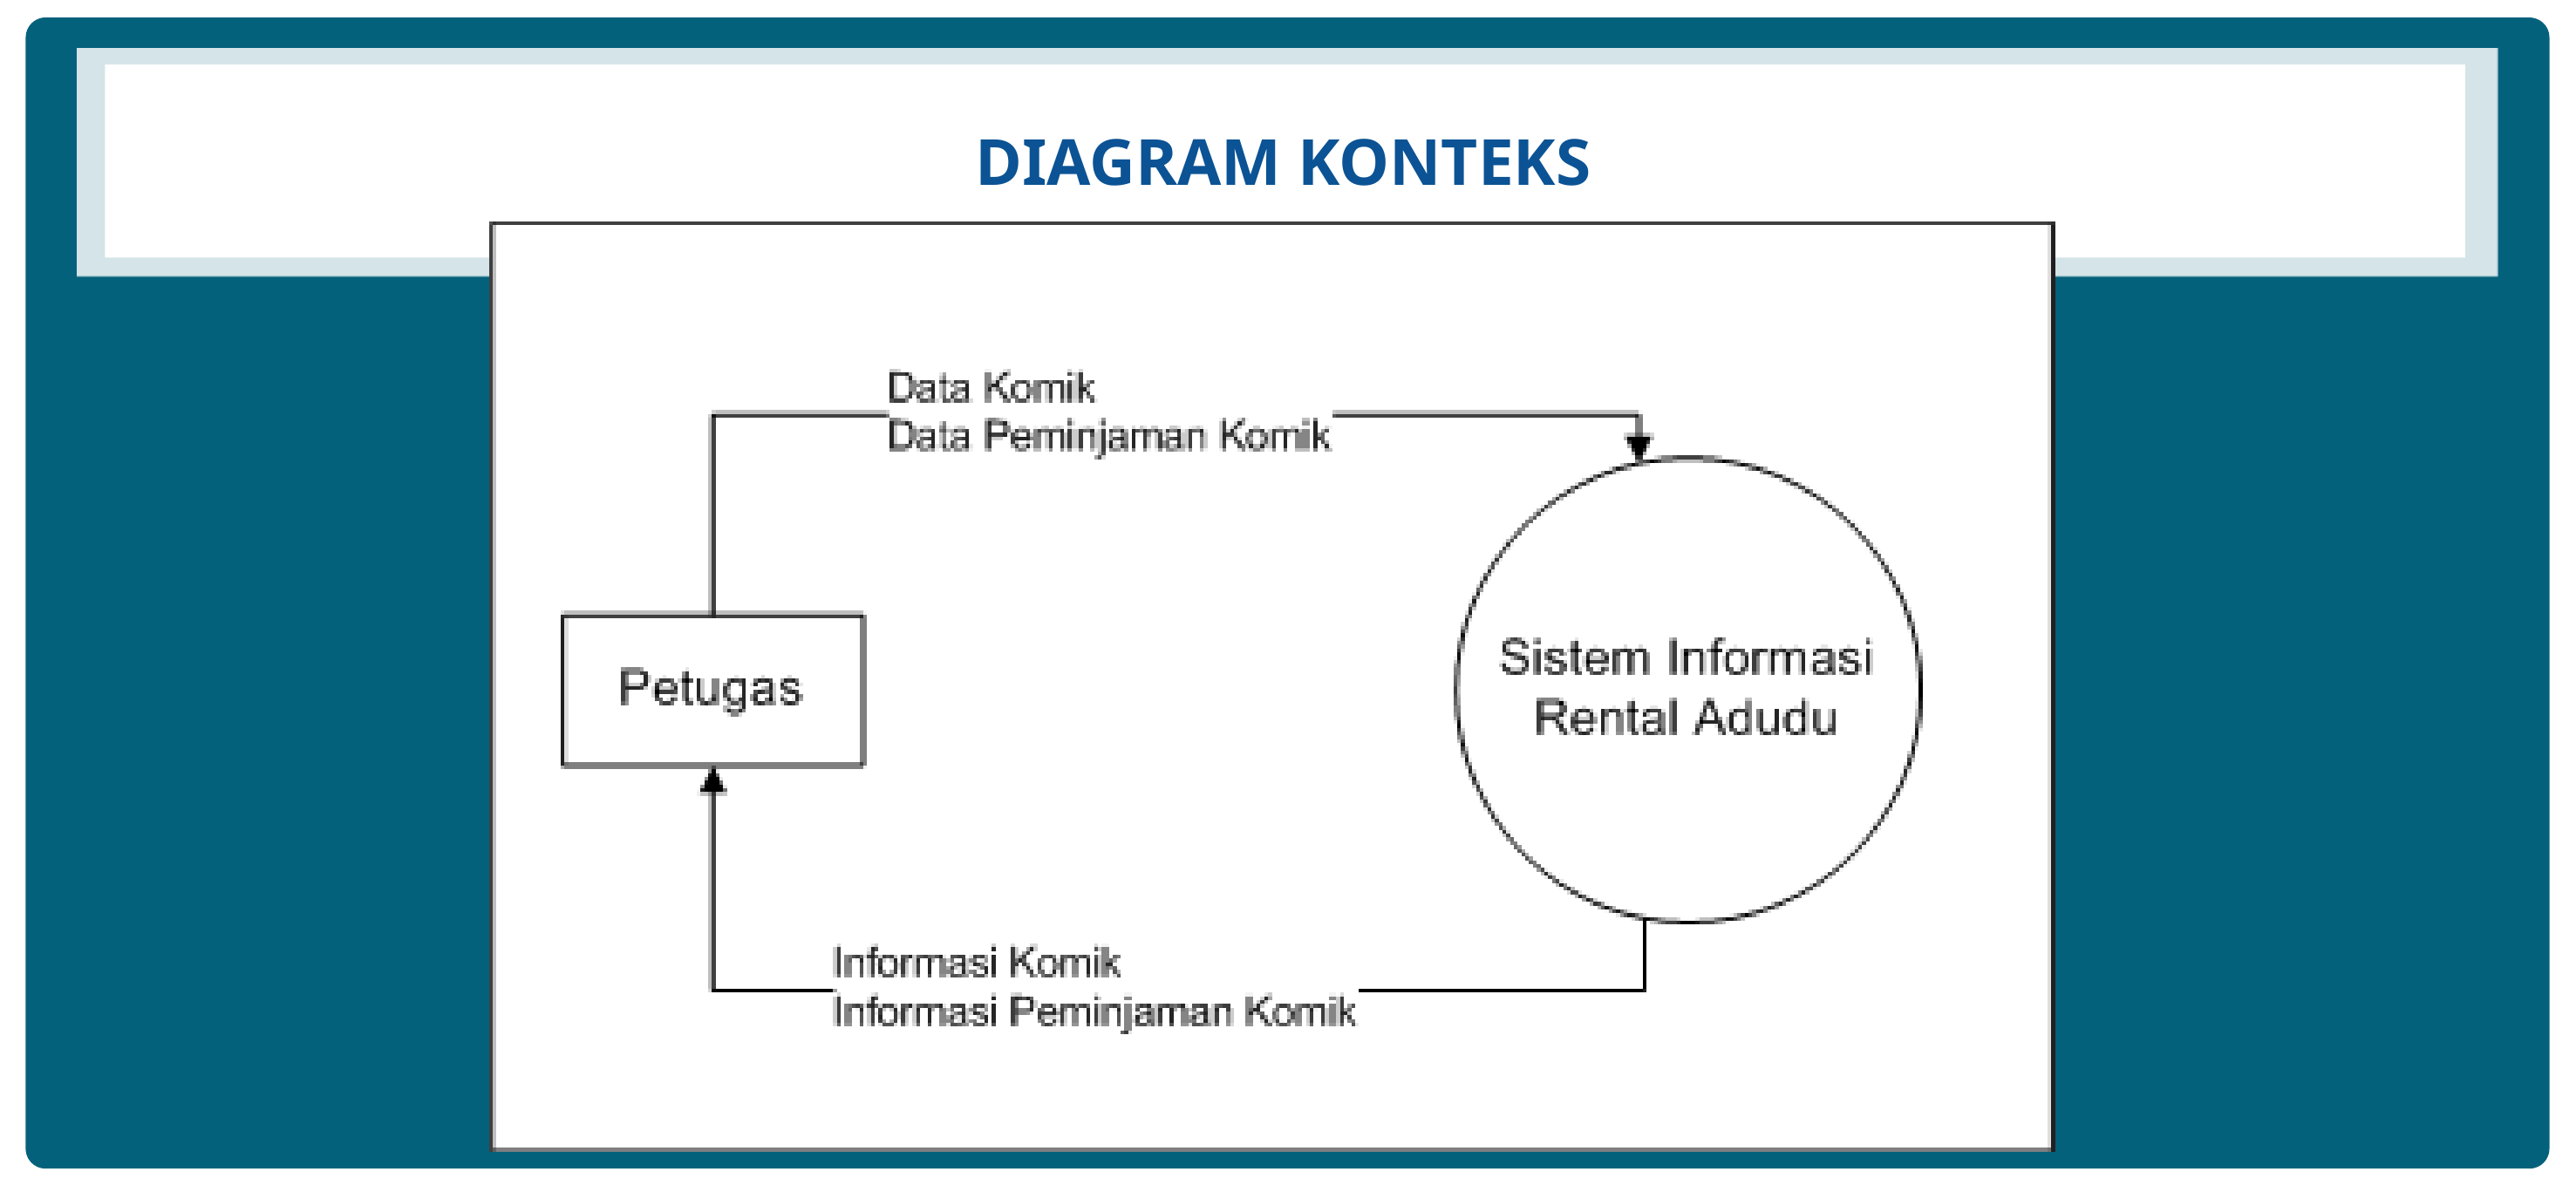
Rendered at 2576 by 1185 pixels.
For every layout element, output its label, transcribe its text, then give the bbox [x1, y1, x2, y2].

title DIAGRAM KONTEKS [119, 70, 2447, 250]
picture [488, 221, 2055, 1151]
